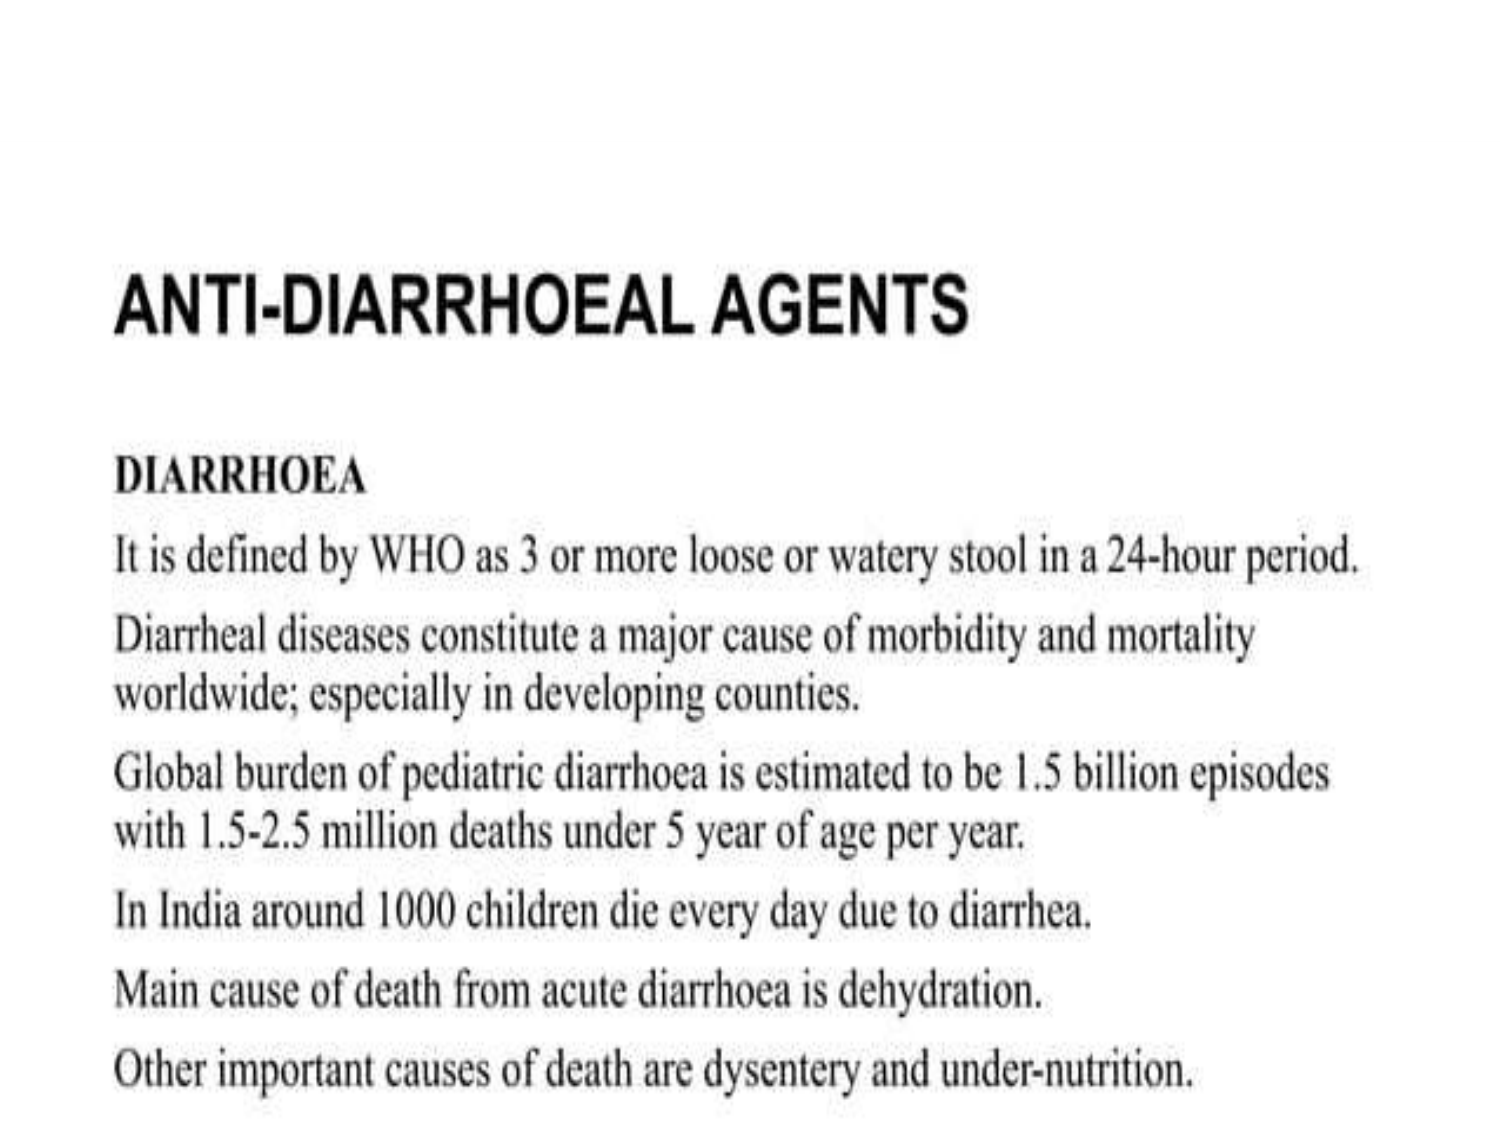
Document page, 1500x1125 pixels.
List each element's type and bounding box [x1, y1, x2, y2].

picture [0, 139, 1500, 1125]
